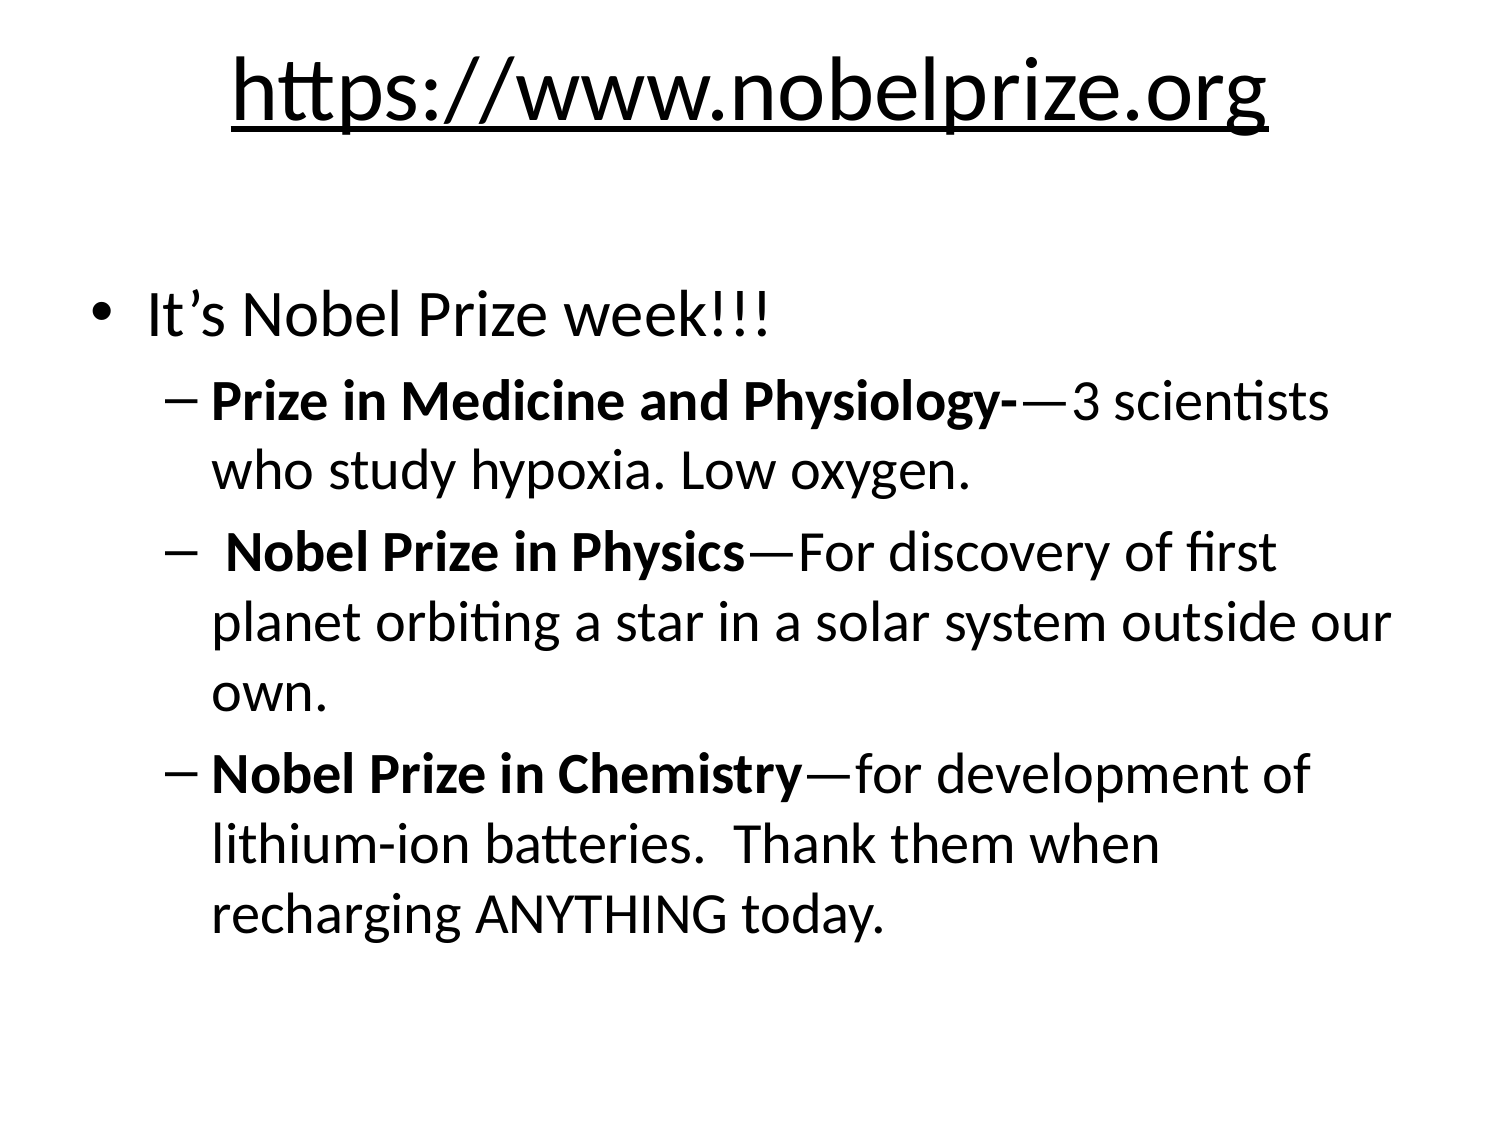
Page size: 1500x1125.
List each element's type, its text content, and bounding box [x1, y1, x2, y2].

title https://www.nobelprize.org [75, 45, 1425, 233]
list It’s Nobel Prize week!!! Prize in Medicine and Physiology-—3 scientists who study hypoxia. Low oxygen. Nobel Prize in Physics—For discovery of first planet orbiting a star in a solar system outside our own. Nobel Prize in Chemistry—for development of lithium-ion batteries. Thank them when recharging ANYTHING today. [75, 262, 1425, 1005]
